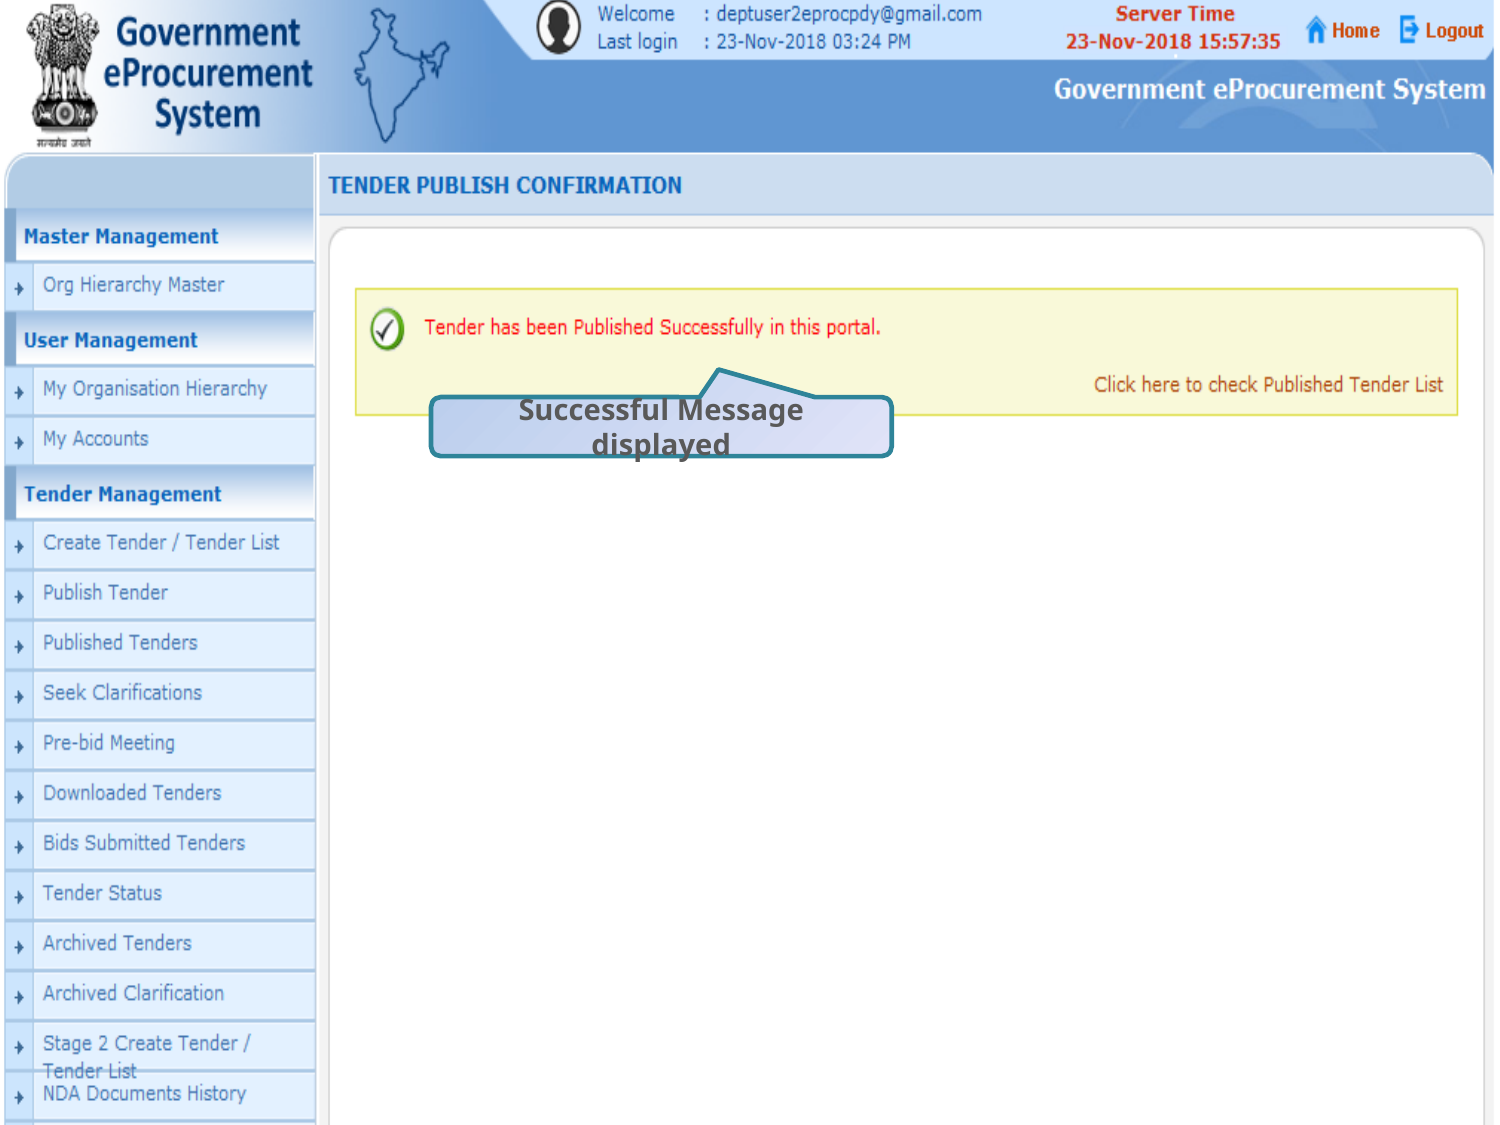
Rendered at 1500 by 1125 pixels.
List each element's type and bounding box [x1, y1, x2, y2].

list [0, 0, 1500, 1125]
